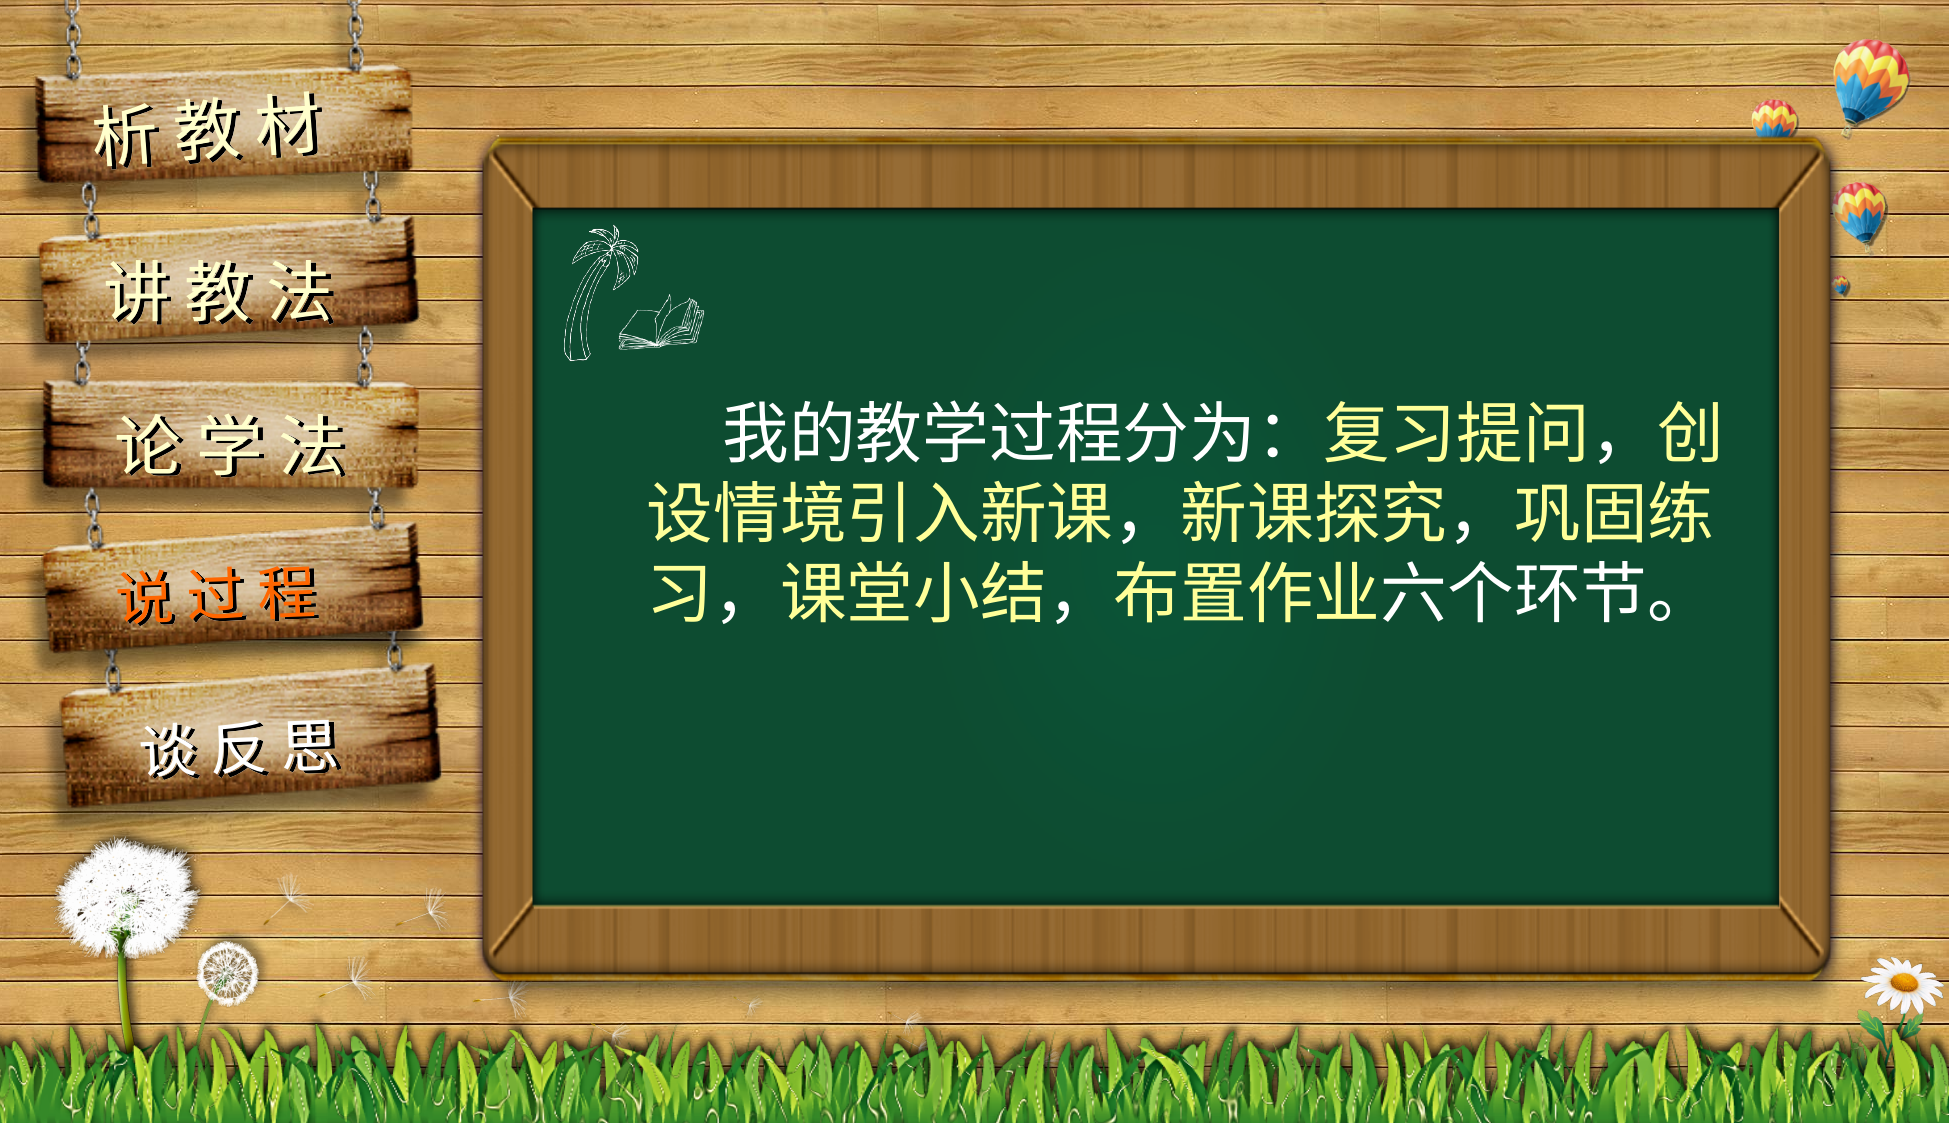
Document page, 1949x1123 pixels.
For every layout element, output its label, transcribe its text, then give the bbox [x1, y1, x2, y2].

text_box 我的教学过程分为：复习提问，创设情境引入新课，新课探究，巩固练习，课堂小结，布置作业六个环节。 [631, 383, 1754, 639]
picture [0, 0, 1949, 1123]
